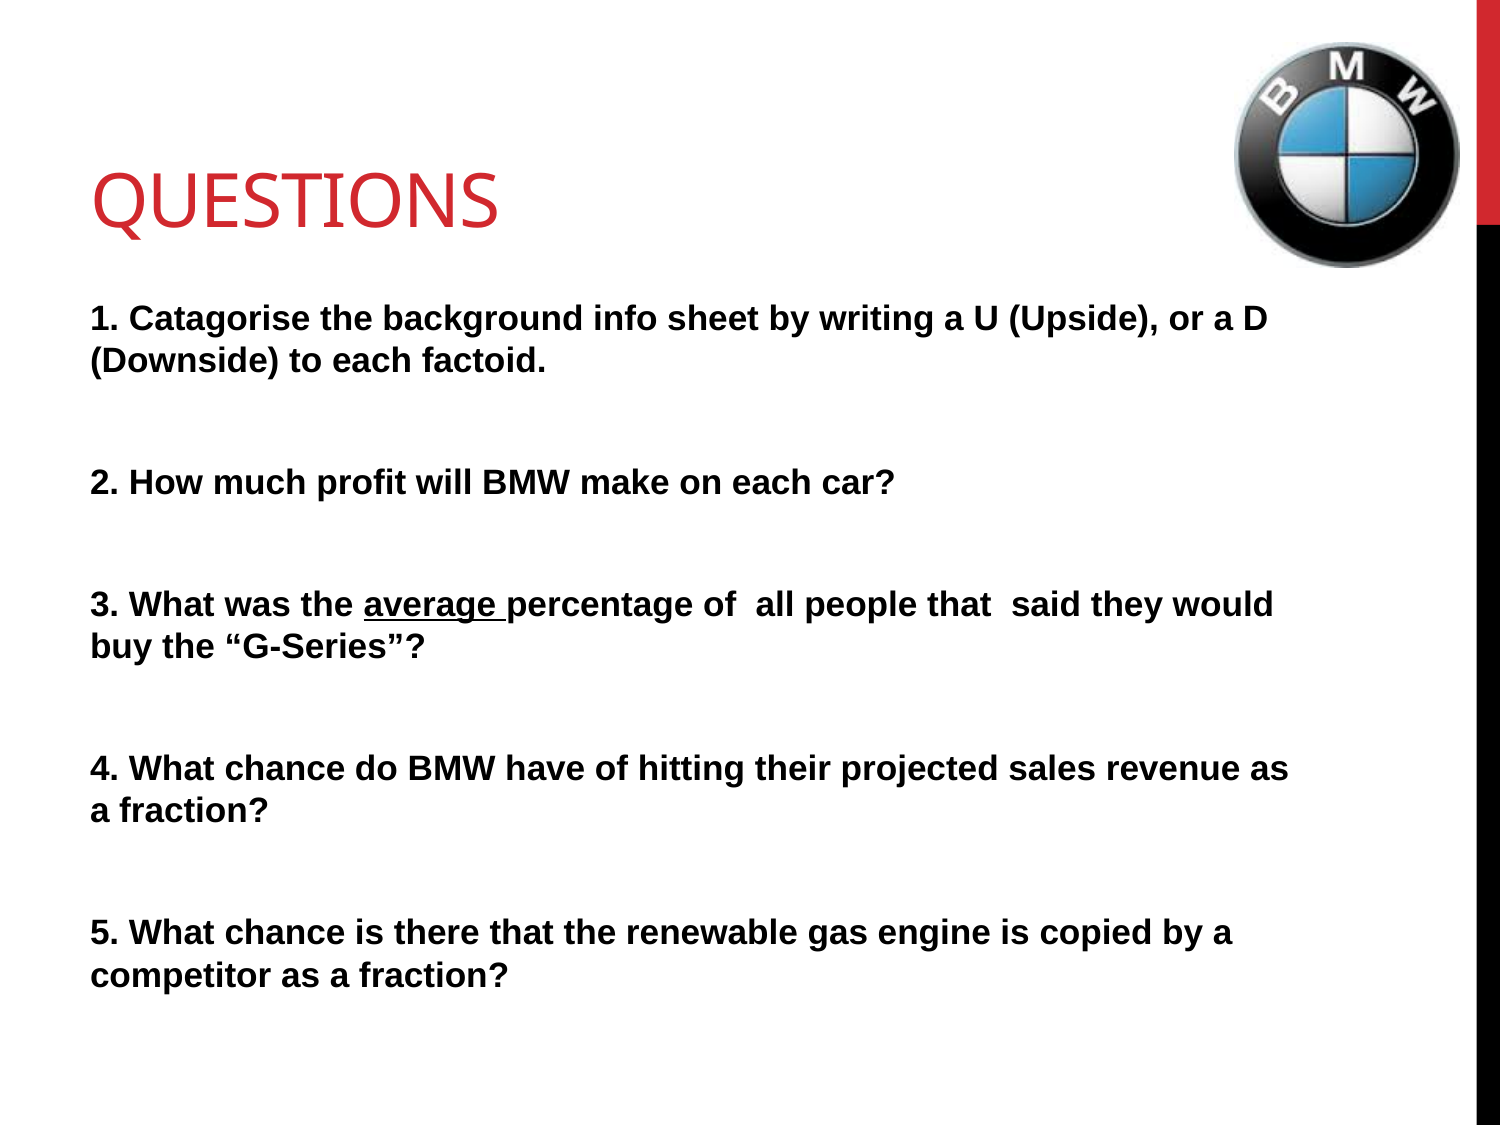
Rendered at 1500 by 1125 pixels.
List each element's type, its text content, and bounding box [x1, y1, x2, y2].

list 1. Catagorise the background info sheet by writing a U (Upside), or a D (Downside) to each factoid. 2. How much profit will BMW make on each car? 3. What was the average percentage of all people that said they would buy the “G-Series”? 4. What chance do BMW have of hitting their projected sales revenue as a fraction? 5. What chance is there that the renewable gas engine is copied by a competitor as a fraction? [75, 287, 1325, 1005]
picture [1233, 42, 1460, 269]
title Questions [75, 25, 1025, 250]
